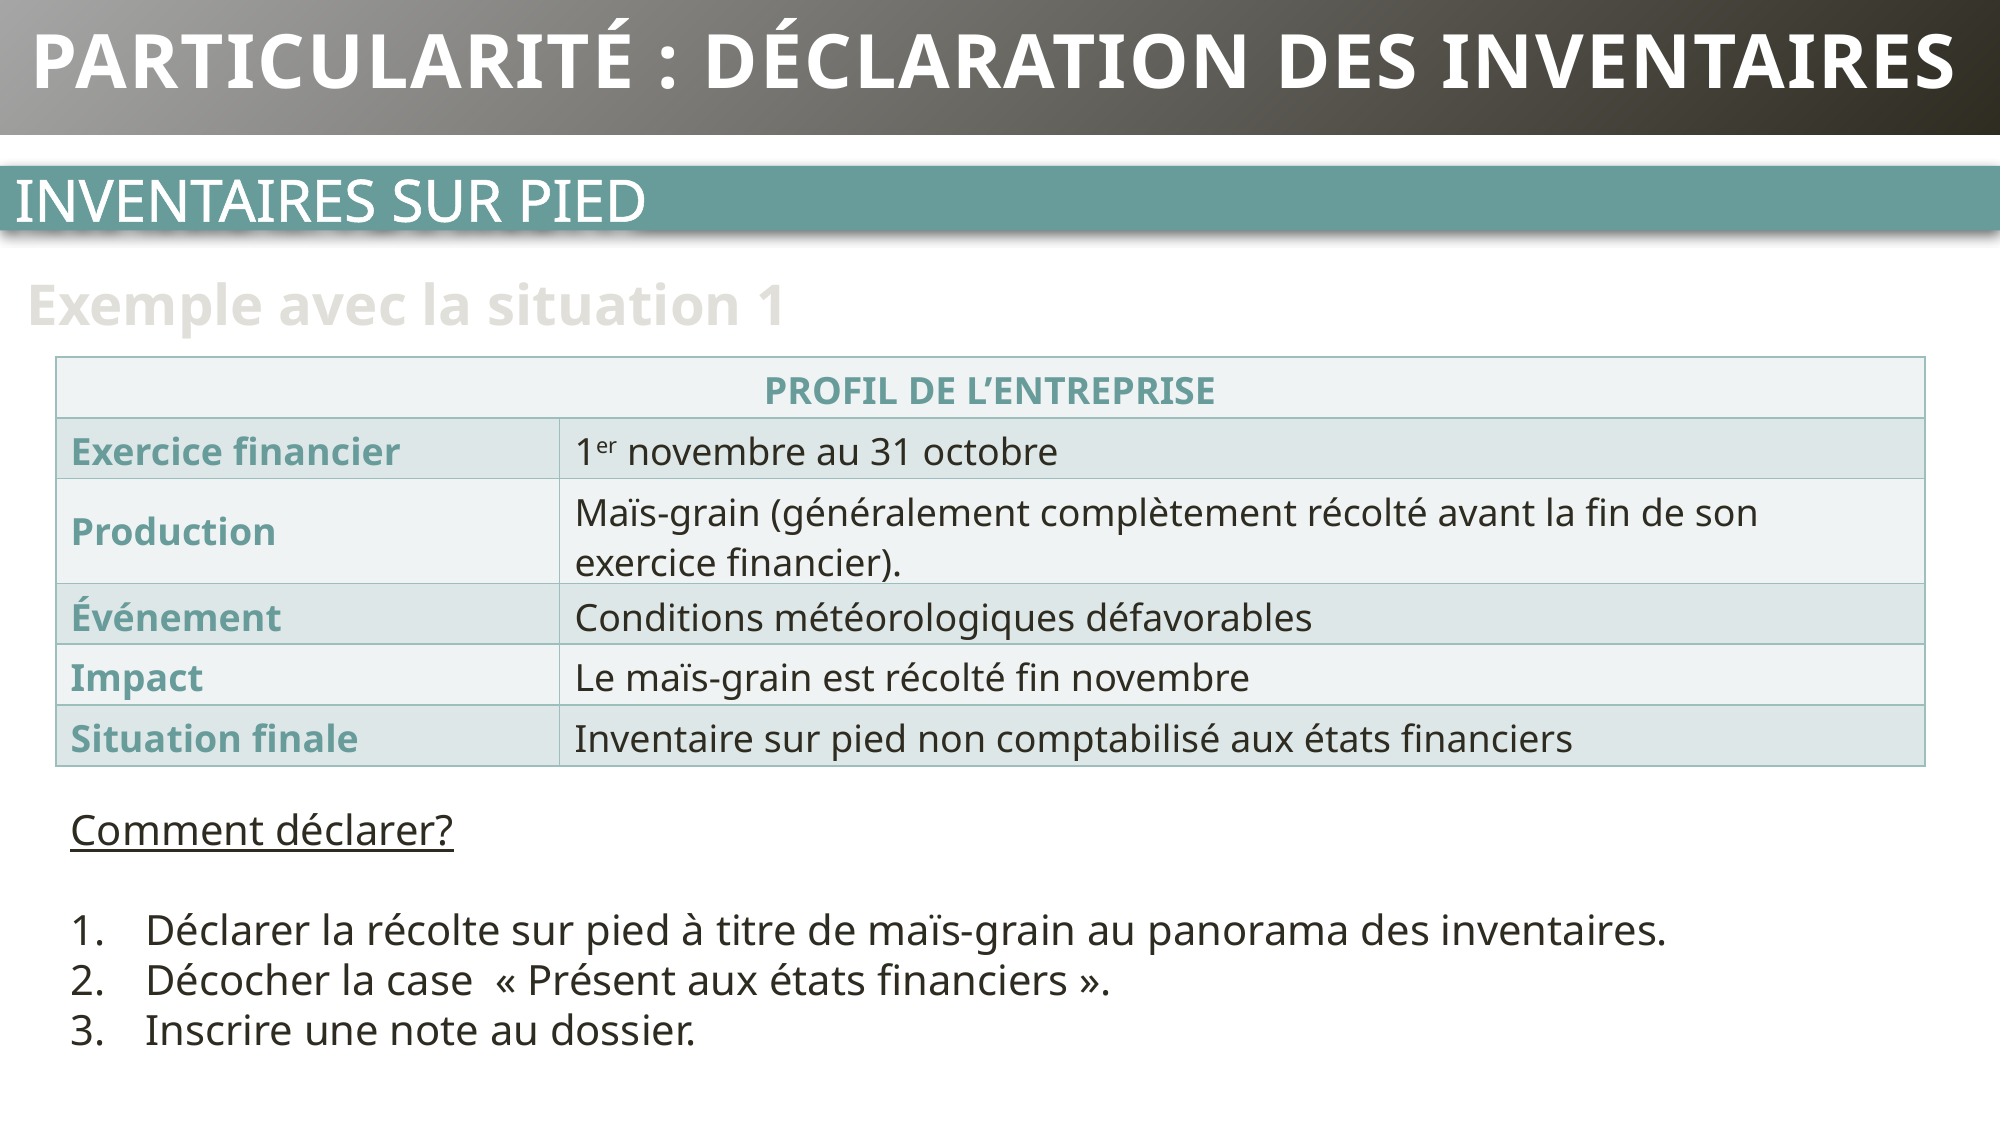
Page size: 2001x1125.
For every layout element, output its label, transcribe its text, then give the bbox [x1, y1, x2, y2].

table_cell Situation finale [57, 706, 559, 765]
table_cell Événement [57, 584, 559, 643]
table_header Profil de l’entreprise [57, 358, 1924, 417]
table_cell Production [57, 479, 559, 583]
table_cell Impact [57, 645, 559, 704]
table_cell Inventaire sur pied non comptabilisé aux états financiers [560, 706, 1924, 765]
title Particularité : déclaration des inventaires [0, 0, 2000, 135]
table_cell 1er novembre au 31 octobre [560, 419, 1924, 478]
text_box Comment déclarer? Déclarer la récolte sur pied à titre de maïs-grain au panorama des inventaires. Décocher la case « Présent aux états financiers ». Inscrire une note au dossier. [55, 796, 1982, 1062]
table_cell Le maïs-grain est récolté fin novembre [560, 645, 1924, 704]
text_box Inventaires sur pied [0, 165, 2000, 231]
text_box Exemple avec la situation 1 [11, 261, 959, 344]
table_cell Maïs-grain (généralement complètement récolté avant la fin de son exercice financier). [560, 479, 1924, 583]
table_cell Exercice financier [57, 419, 559, 478]
table_cell Conditions météorologiques défavorables [560, 584, 1924, 643]
